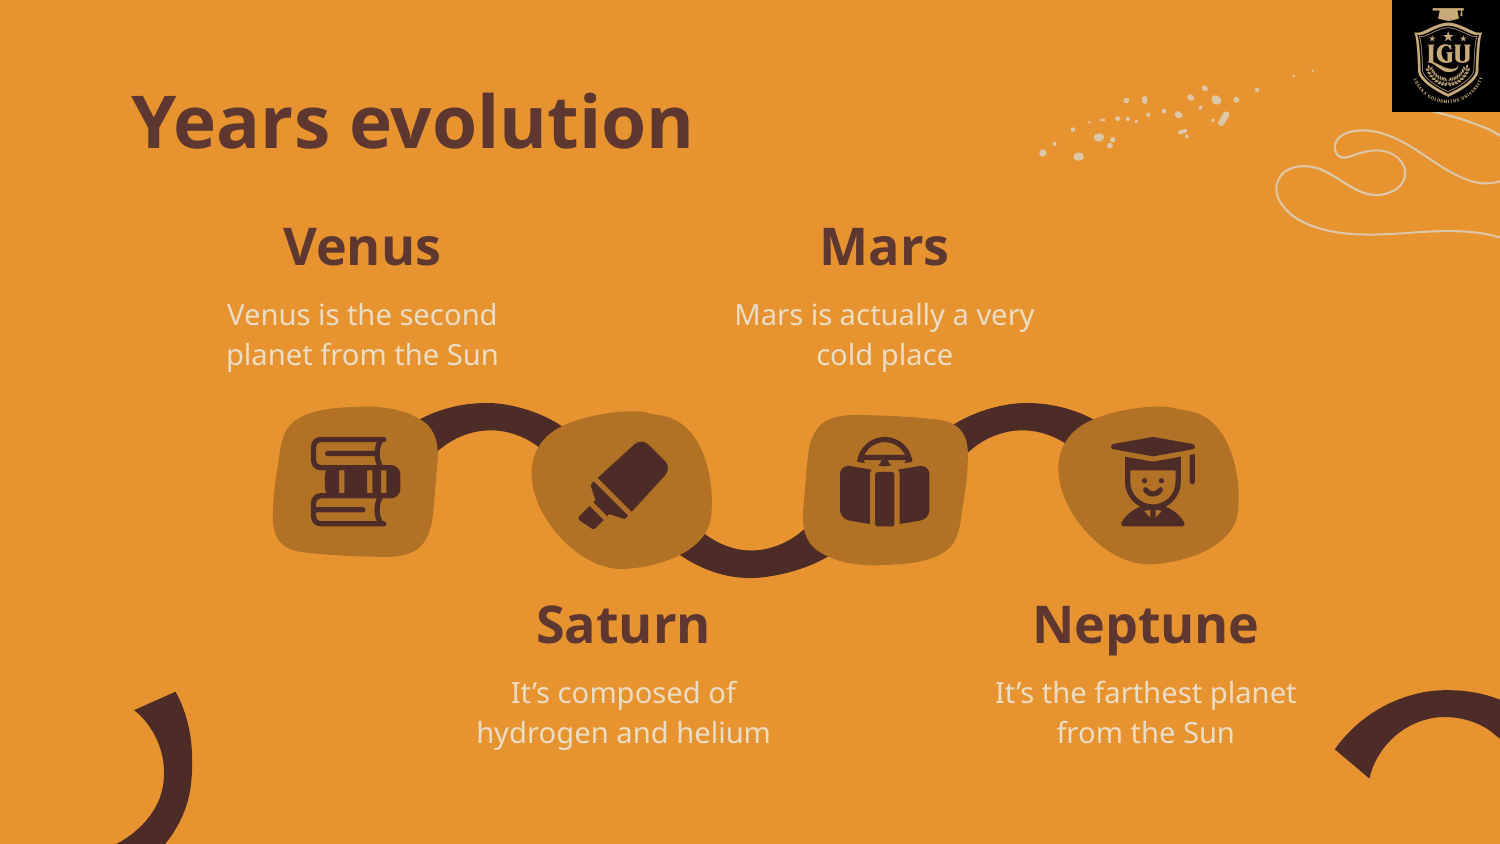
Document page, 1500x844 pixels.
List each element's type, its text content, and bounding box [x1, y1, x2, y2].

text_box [1110, 436, 1196, 527]
title Venus [165, 208, 560, 282]
title Mars [688, 208, 1082, 282]
title Years evolution [116, 60, 1384, 156]
subtitle Mars is actually a very cold place [688, 282, 1082, 382]
picture [1392, 0, 1500, 112]
text_box [531, 411, 712, 569]
subtitle It’s composed of hydrogen and helium [427, 660, 821, 760]
text_box [1058, 406, 1239, 565]
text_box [578, 441, 670, 530]
text_box [310, 436, 401, 527]
text_box [272, 406, 438, 557]
subtitle Venus is the second planet from the Sun [165, 282, 560, 382]
title Neptune [949, 586, 1343, 660]
text_box [802, 414, 968, 566]
subtitle It’s the farthest planet from the Sun [949, 660, 1343, 760]
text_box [839, 436, 930, 527]
text_box [954, 403, 1093, 453]
text_box [420, 402, 562, 451]
title Saturn [427, 586, 821, 660]
text_box [680, 529, 828, 579]
